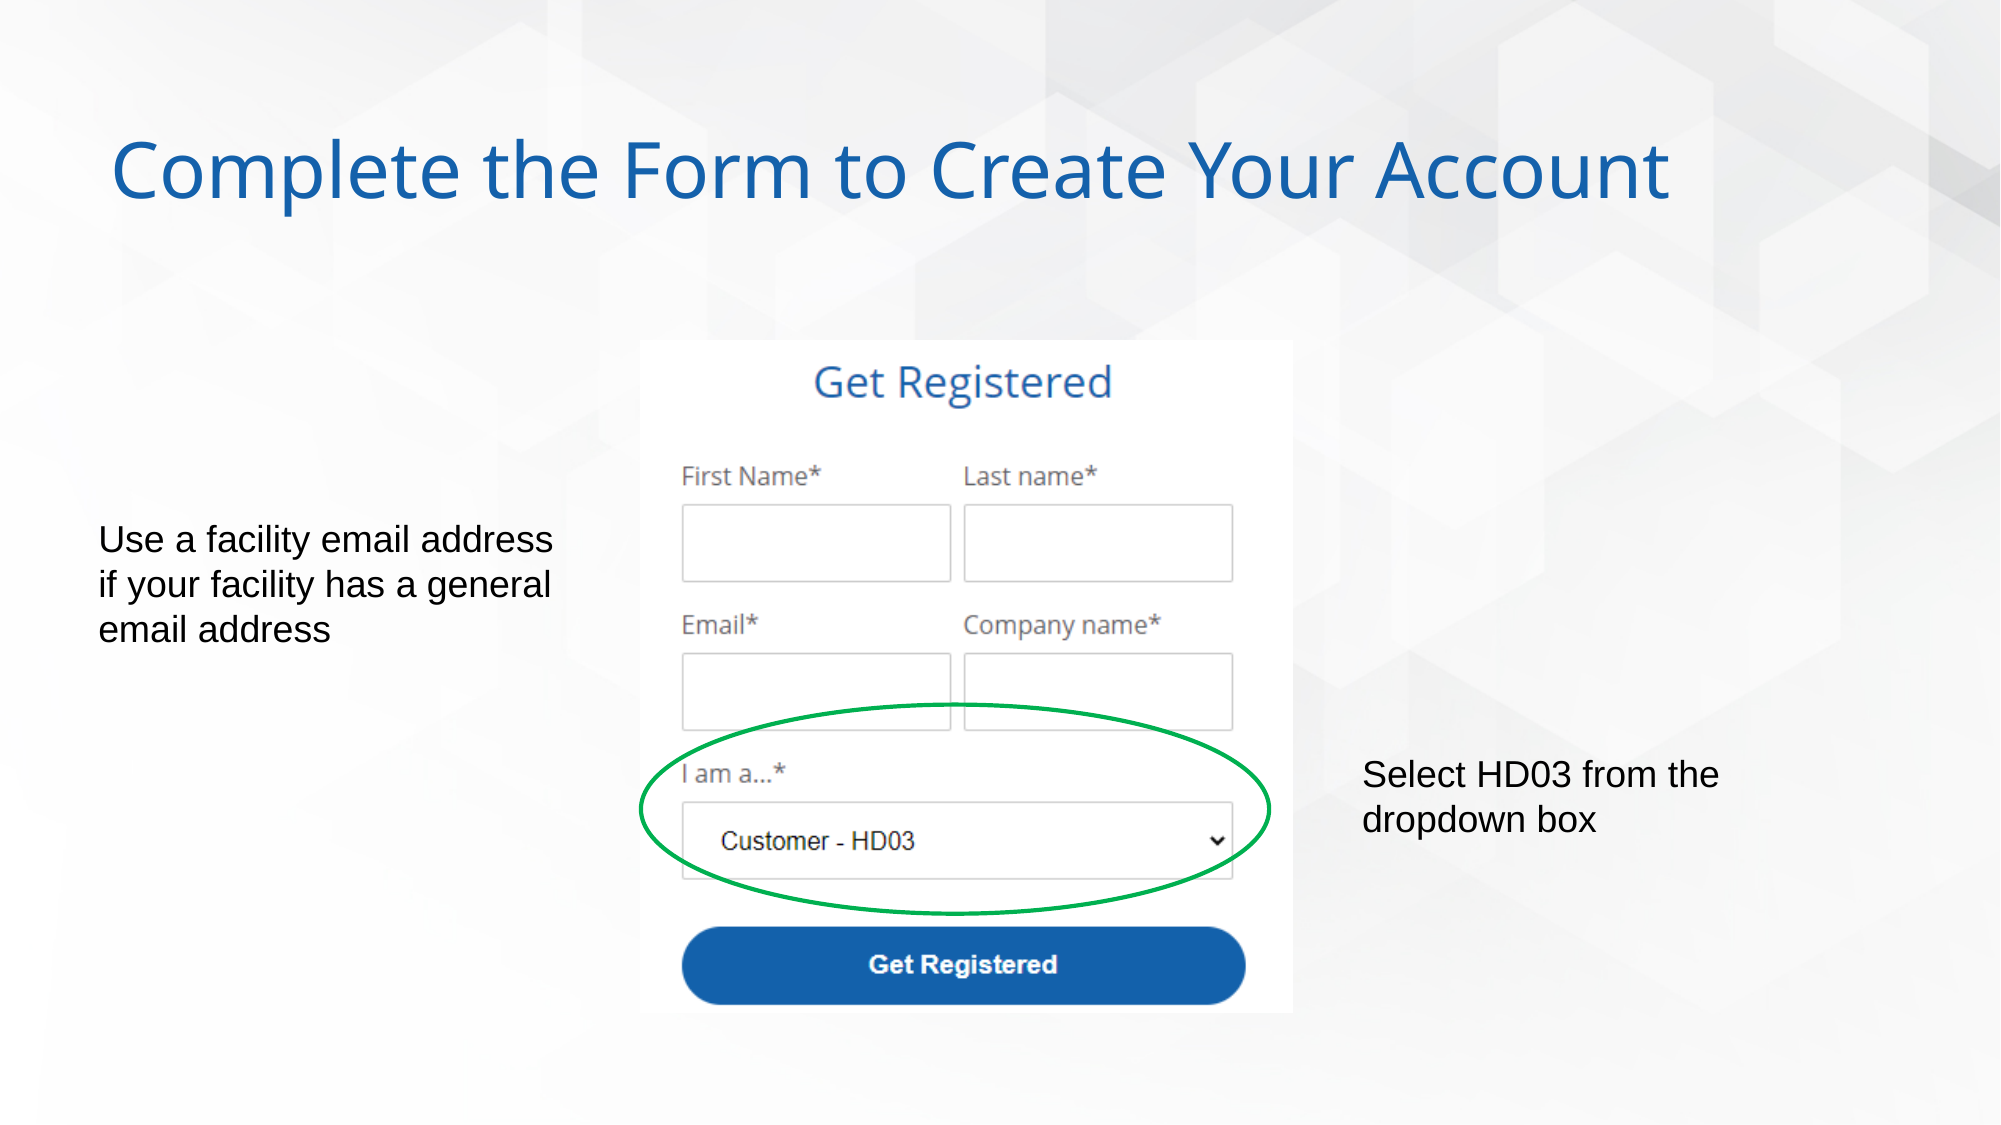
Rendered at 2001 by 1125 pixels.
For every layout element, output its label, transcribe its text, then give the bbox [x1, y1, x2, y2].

picture [0, 0, 2001, 1125]
title Complete the Form to Create Your Account [94, 112, 1794, 223]
text_box Use a facility email address if your facility has a general email address [83, 507, 587, 658]
text_box Select HD03 from the dropdown box [1347, 742, 1778, 848]
